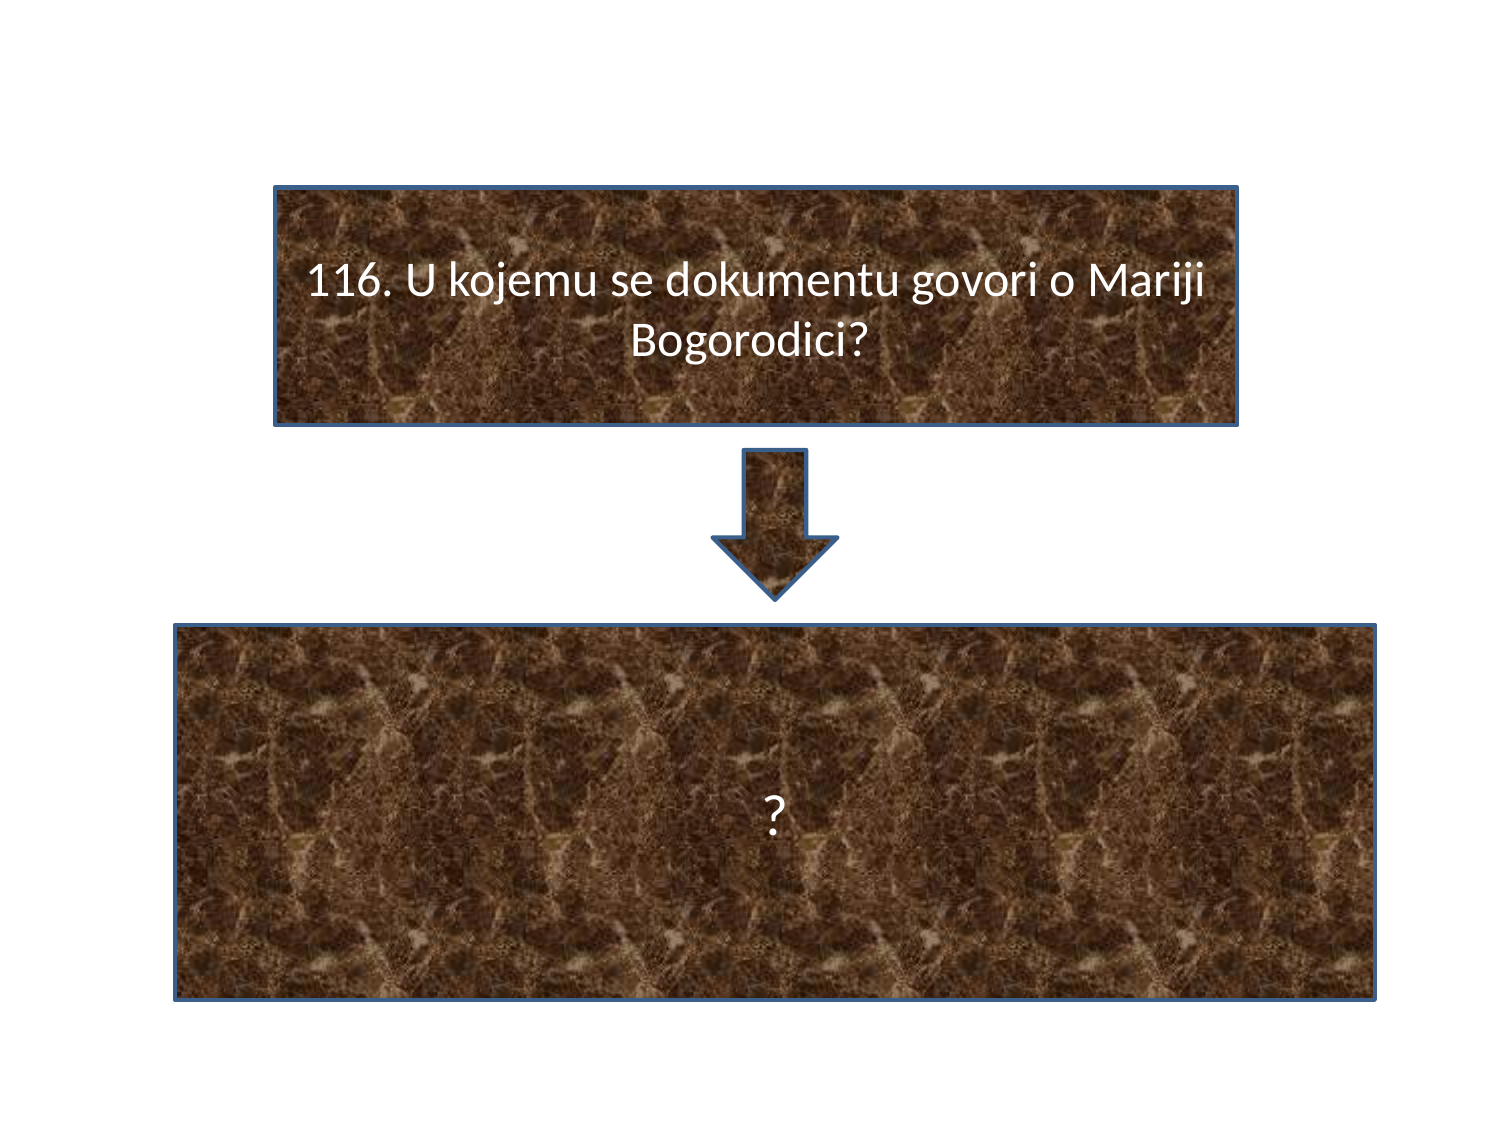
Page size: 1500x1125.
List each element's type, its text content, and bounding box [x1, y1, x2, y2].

text_box [710, 447, 840, 603]
text_box 116. U kojemu se dokumentu govori o Mariji Bogorodici? [273, 185, 1239, 427]
text_box ? [173, 623, 1377, 1002]
